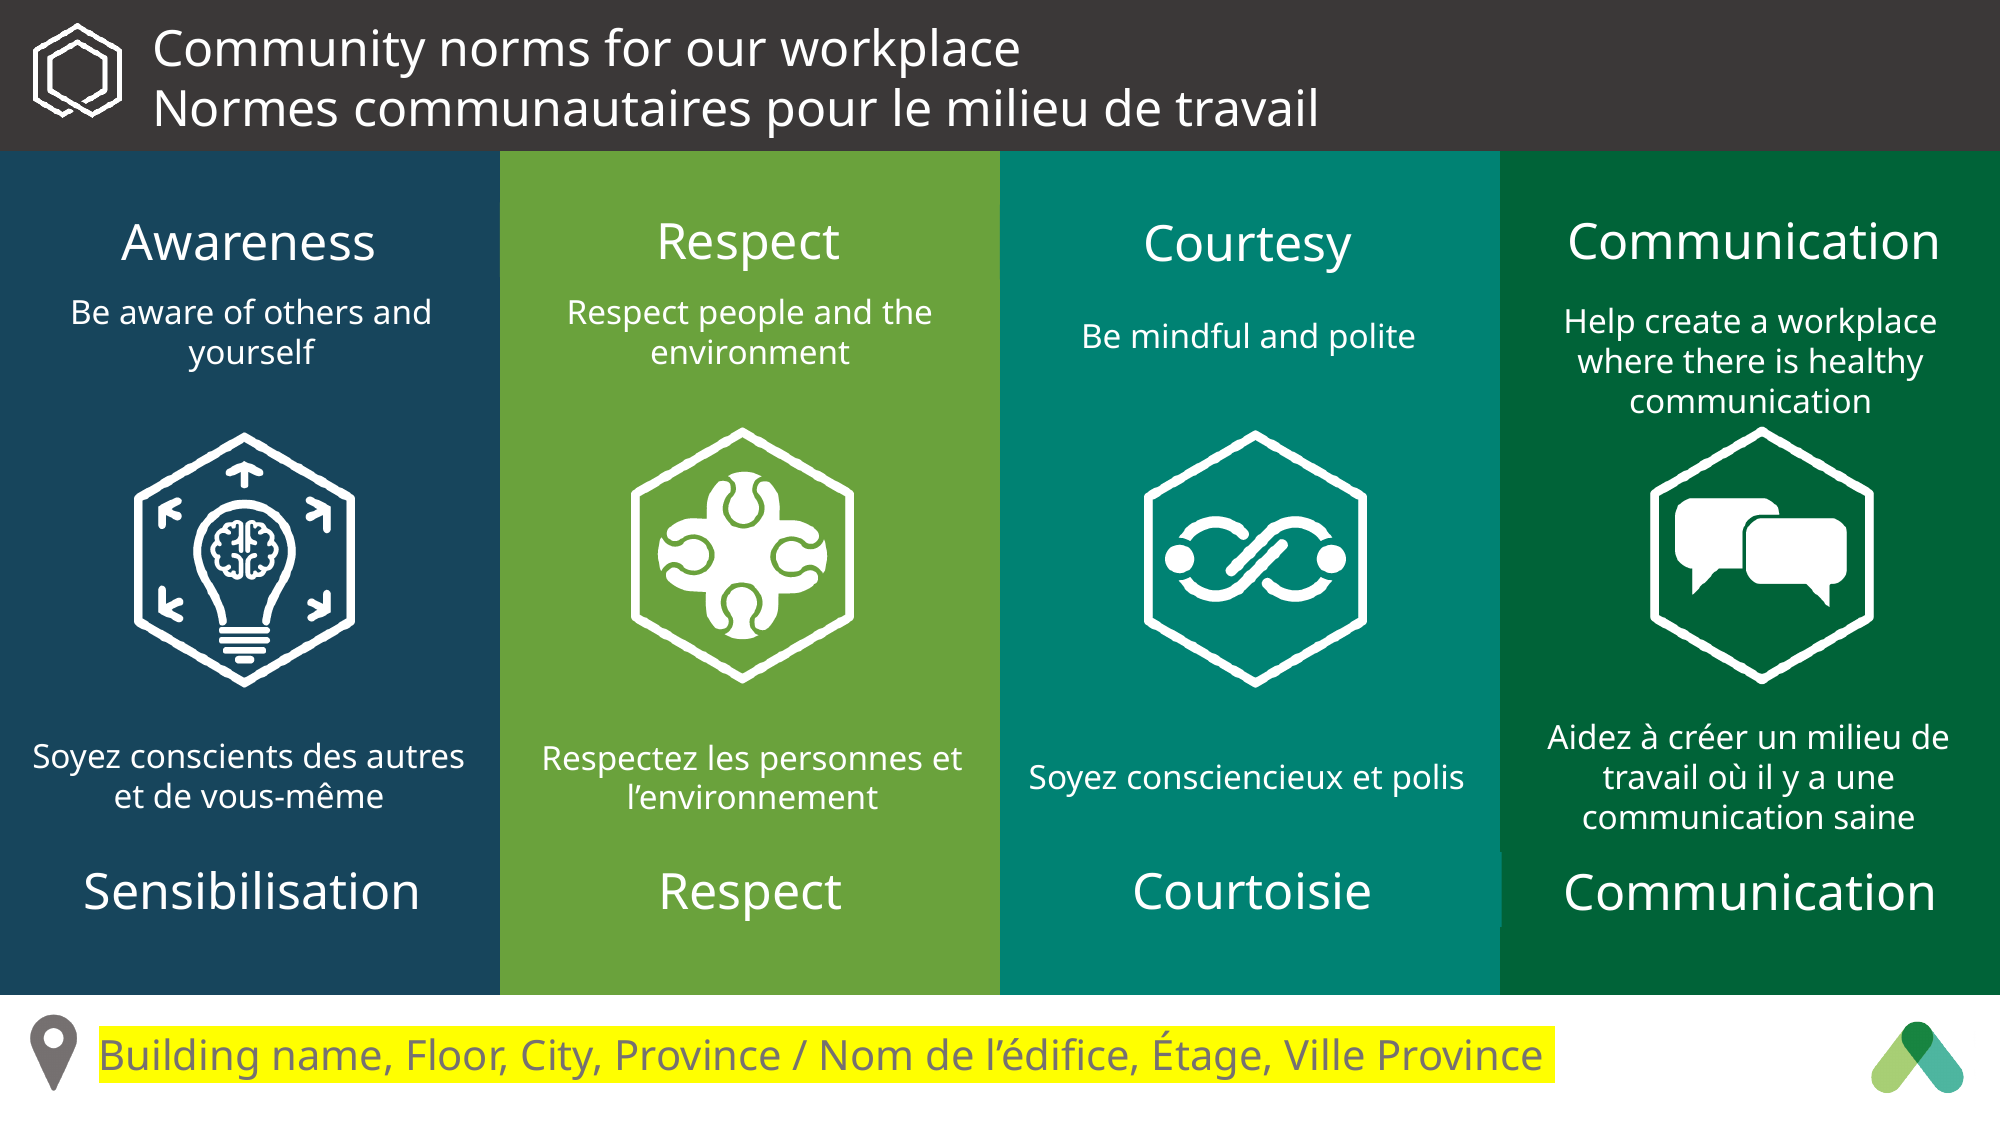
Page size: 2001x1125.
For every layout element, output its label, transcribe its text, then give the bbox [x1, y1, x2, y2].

text_box [0, 0, 2000, 151]
table_header [0, 151, 500, 995]
picture [113, 428, 374, 689]
table_header [1500, 844, 2000, 995]
text_box Be mindful and polite [999, 307, 1495, 363]
picture [1856, 1005, 1976, 1112]
table_header [500, 151, 1000, 995]
picture [0, 999, 107, 1106]
picture [25, 23, 129, 123]
text_box Respect people and the environment [503, 283, 997, 379]
text_box Soyez conscients des autres et de vous-même [0, 728, 499, 823]
picture [1125, 428, 1386, 689]
text_box Respect [499, 202, 997, 278]
text_box Building name, Floor, City, Province / Nom de l’édifice, Étage, Ville Province [106, 1021, 1632, 1086]
table_header [1000, 151, 1500, 307]
text_box Communication [1522, 202, 1987, 278]
table_header [1000, 804, 1500, 995]
text_box Be aware of others and yourself [3, 283, 500, 379]
text_box Courtesy [999, 204, 1496, 280]
table_header [1500, 151, 2000, 292]
title Community norms for our workplace Normes communautaires pour le milieu de travail [137, 8, 2000, 151]
text_box Respectez les personnes et l’environnement [501, 729, 1004, 824]
picture [1632, 425, 1892, 685]
text_box Aidez à créer un milieu de travail où il y a une communication saine [1498, 709, 2000, 844]
text_box Help create a workplace where there is healthy communication [1495, 292, 2000, 428]
text_box Awareness [1, 202, 497, 278]
text_box Soyez consciencieux et polis [996, 748, 1498, 804]
text_box Sensibilisation [3, 852, 502, 927]
text_box Courtoisie [1003, 852, 1502, 927]
table_header [1500, 428, 2000, 709]
table_header [1000, 363, 1500, 748]
picture [612, 425, 873, 685]
text_box Communication [1518, 852, 1983, 928]
text_box Respect [503, 852, 999, 927]
